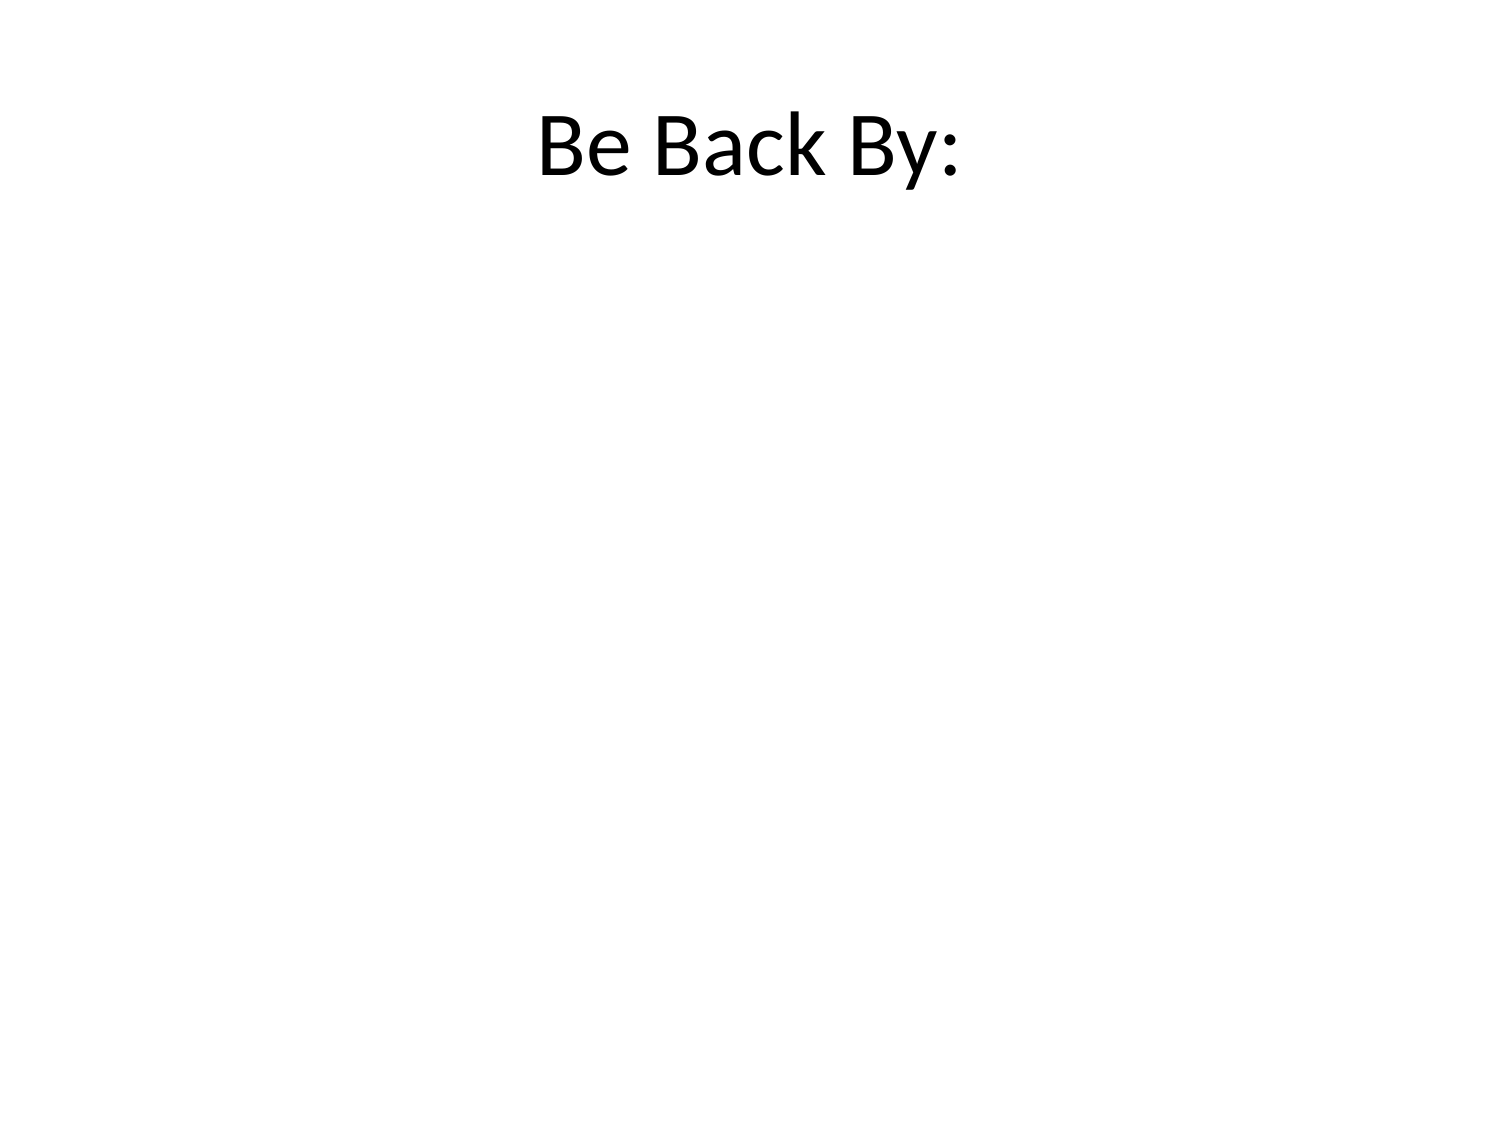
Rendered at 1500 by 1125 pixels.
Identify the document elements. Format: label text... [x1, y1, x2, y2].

title Be Back By: [75, 45, 1425, 233]
